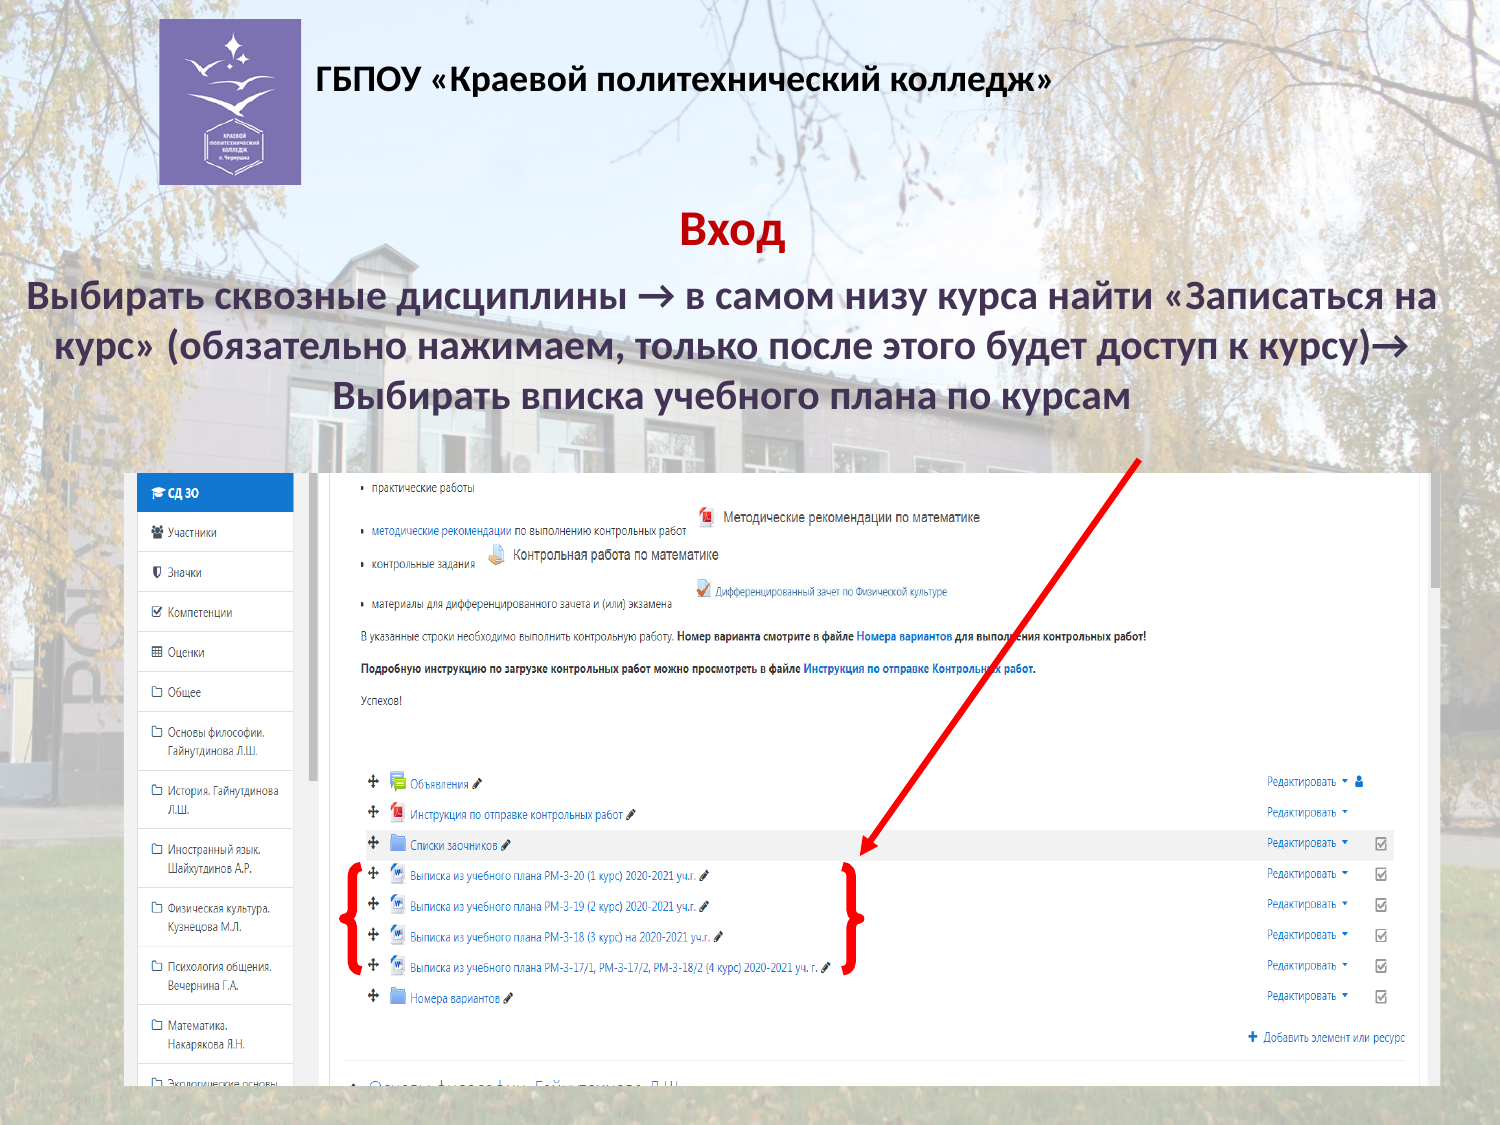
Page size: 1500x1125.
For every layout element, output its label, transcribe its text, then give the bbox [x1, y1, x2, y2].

text_box ГБПОУ «Краевой политехнический колледж» [306, 46, 1117, 106]
text_box Вход Выбирать сквозные дисциплины → в самом низу курса найти «Записаться на курс» (обязательно нажимаем, только после этого будет доступ к курсу)→ Выбирать вписка учебного плана по курсам [0, 187, 1483, 635]
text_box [123, 459, 1441, 1086]
picture [159, 18, 302, 185]
